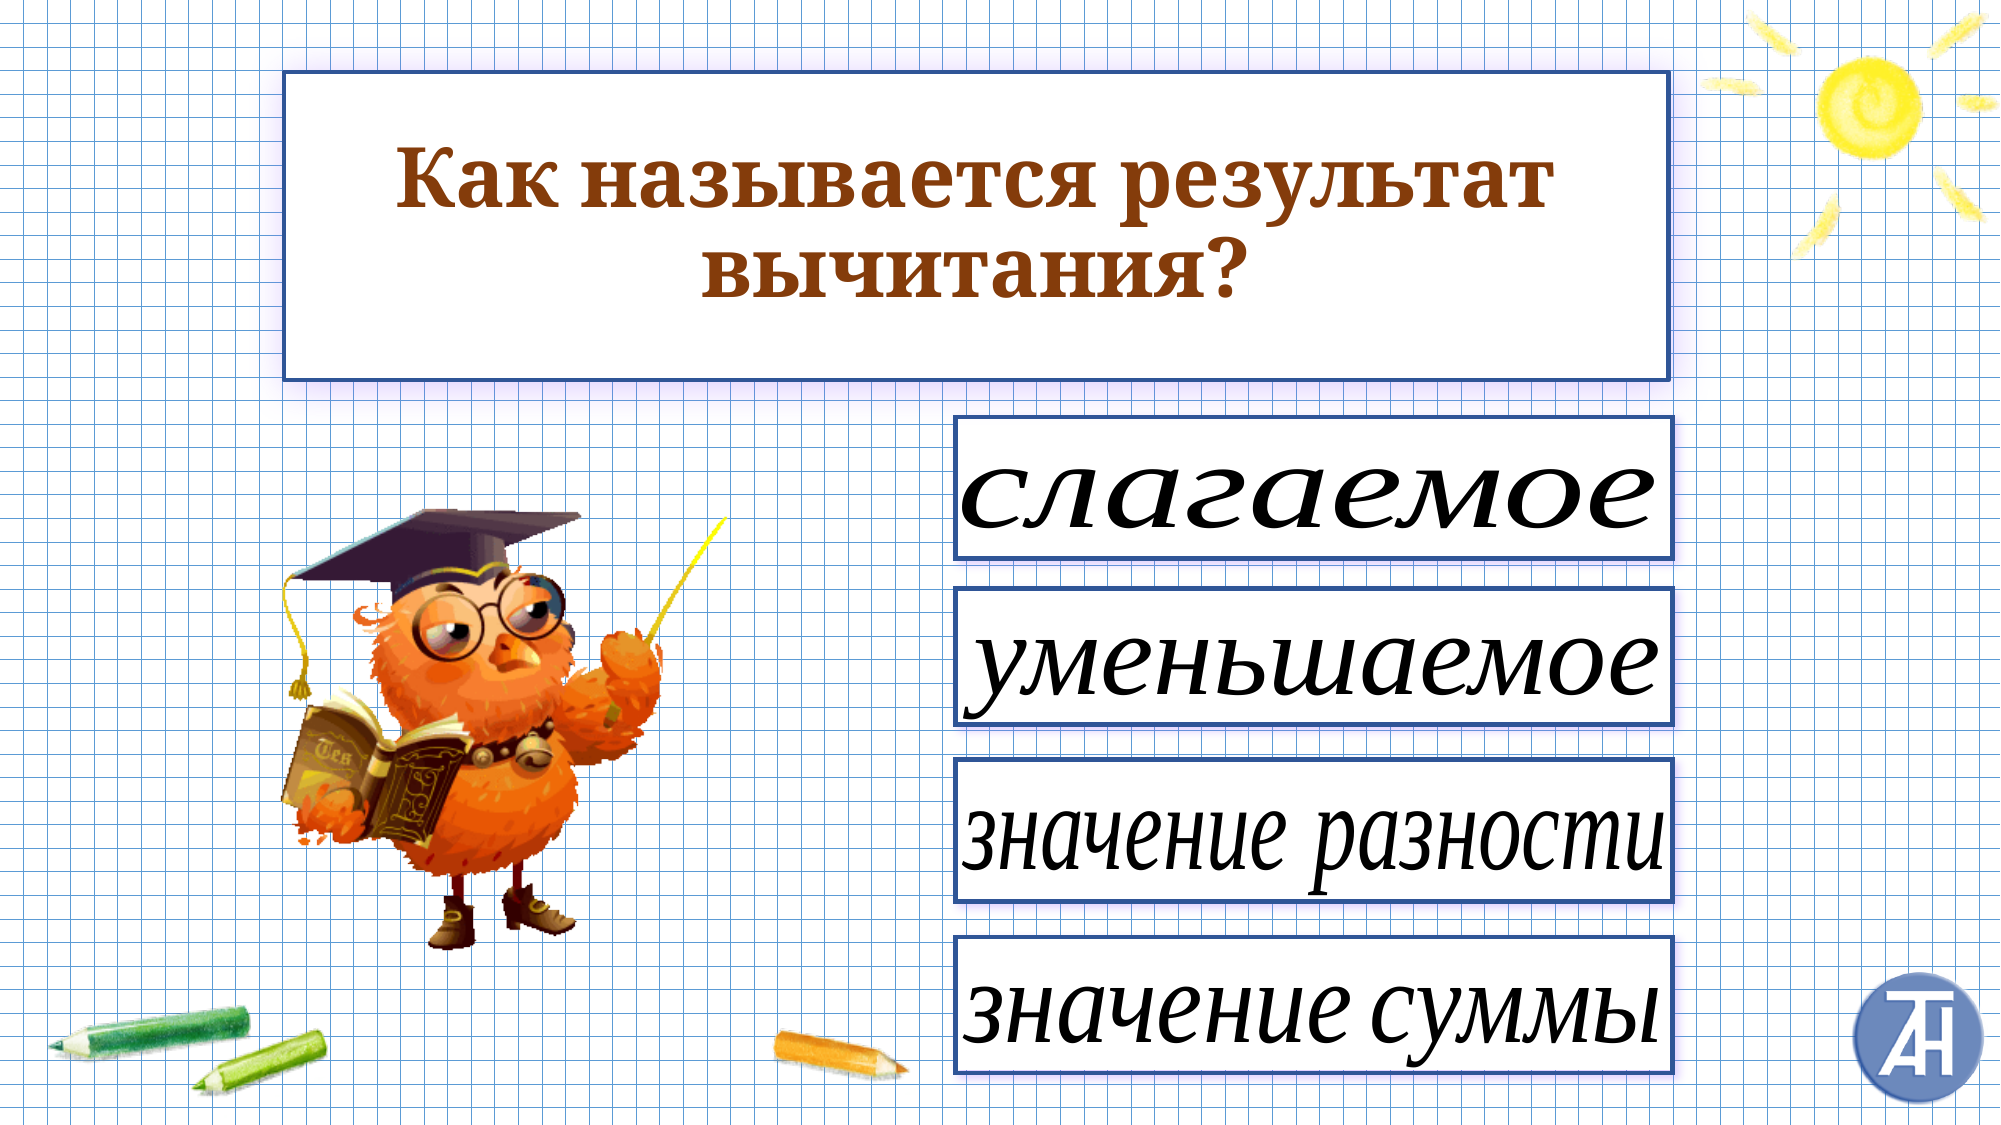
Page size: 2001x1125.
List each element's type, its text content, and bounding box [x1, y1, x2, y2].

title Как называется результат вычитания? [281, 69, 1671, 383]
picture [1840, 954, 2000, 1124]
picture [47, 1004, 916, 1118]
picture [1700, 9, 2000, 261]
picture [270, 487, 740, 957]
